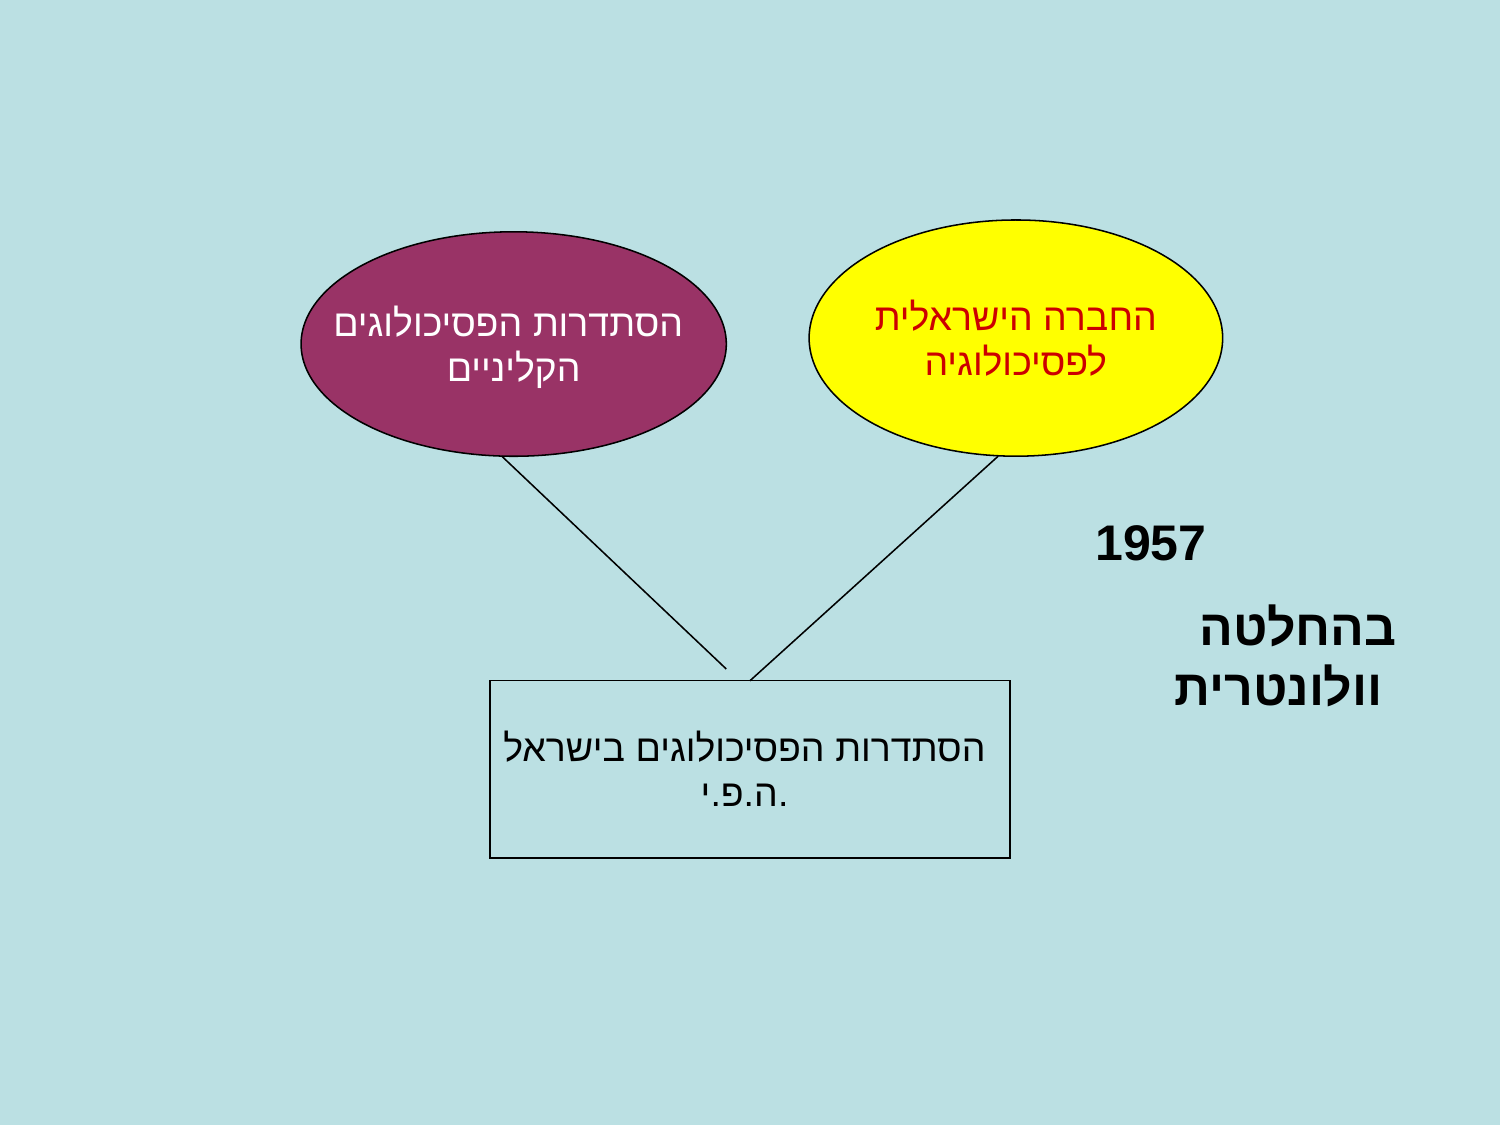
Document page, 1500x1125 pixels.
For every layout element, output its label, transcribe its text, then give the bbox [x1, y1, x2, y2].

text_box הסתדרות הפסיכולוגים הקליניים [301, 231, 727, 457]
text_box 1957 בהחלטה וולונטרית [1080, 503, 1412, 724]
text_box החברה הישראלית לפסיכולוגיה [809, 219, 1223, 457]
text_box הסתדרות הפסיכולוגים בישראל ה.פ.י. [490, 680, 1010, 858]
